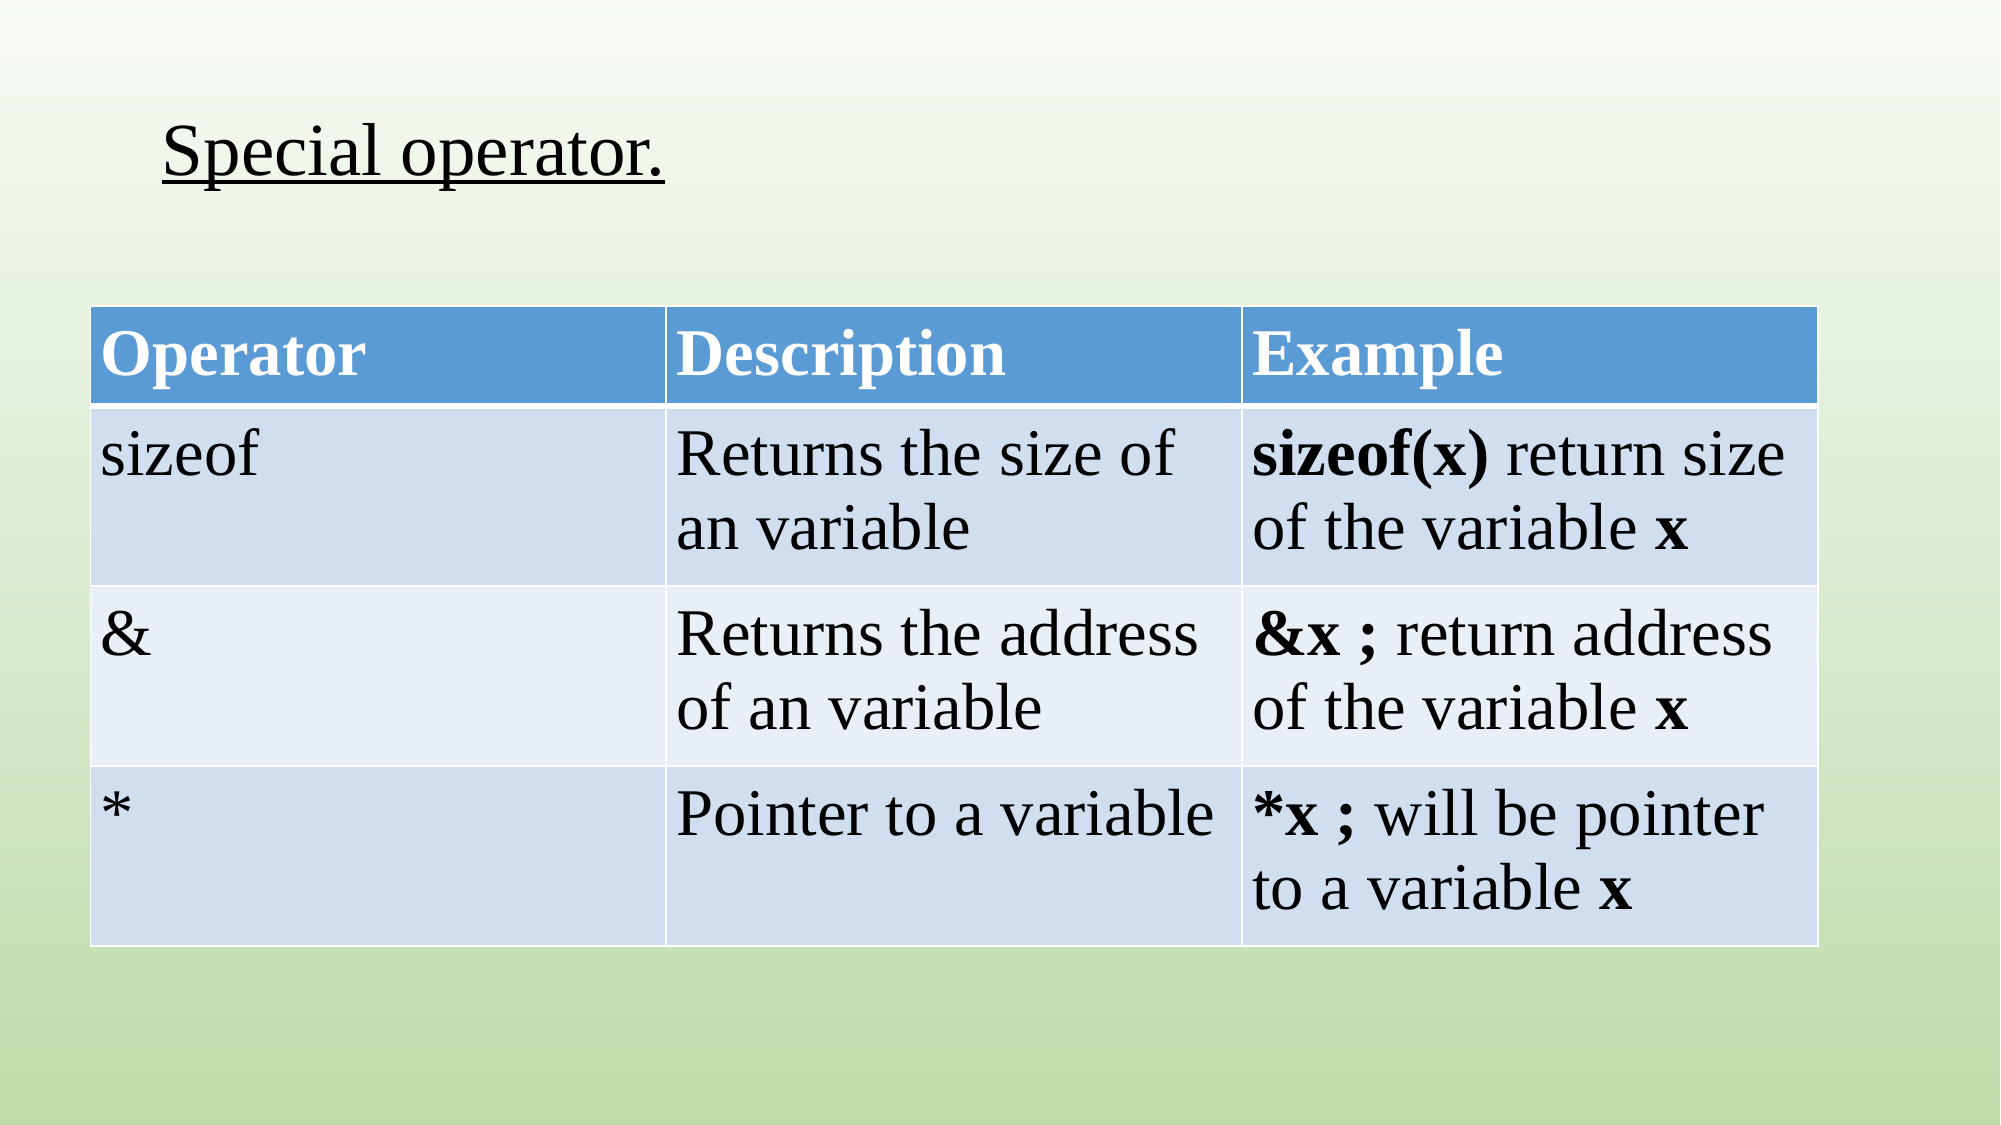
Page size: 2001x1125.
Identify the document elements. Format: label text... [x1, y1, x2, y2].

table_cell * [91, 767, 665, 945]
text_box Special operator. [147, 93, 1546, 199]
table_cell Returns the address of an variable [667, 587, 1241, 765]
table_header Example [1243, 307, 1817, 403]
table_cell &x ; return address of the variable x [1243, 587, 1817, 765]
table_cell sizeof [91, 409, 665, 585]
table_cell sizeof(x) return size of the variable x [1243, 409, 1817, 585]
table_cell *x ; will be pointer to a variable x [1243, 767, 1817, 945]
table_header Description [667, 307, 1241, 403]
table_cell & [91, 587, 665, 765]
table_cell Returns the size of an variable [667, 409, 1241, 585]
table_header Operator [91, 307, 665, 403]
table_cell Pointer to a variable [667, 767, 1241, 945]
